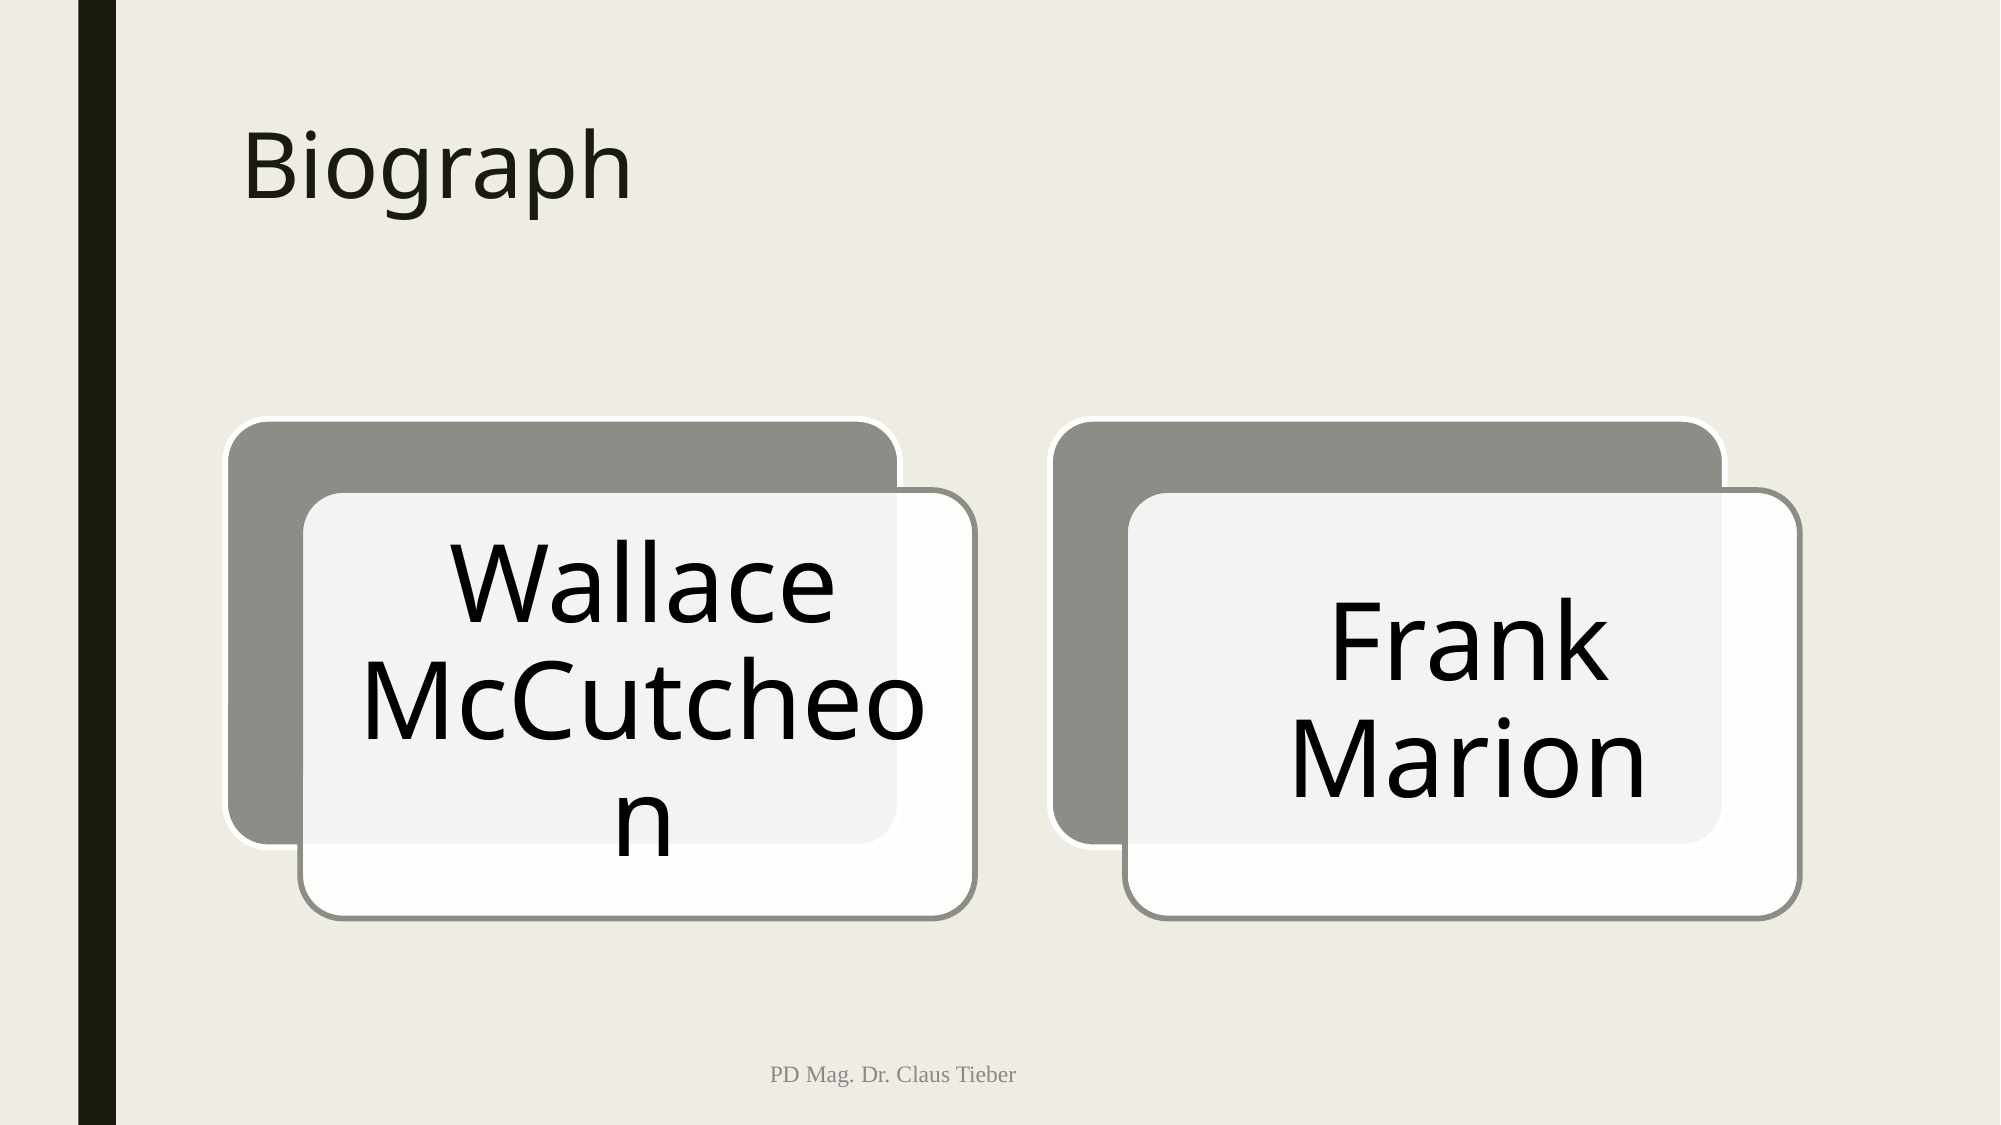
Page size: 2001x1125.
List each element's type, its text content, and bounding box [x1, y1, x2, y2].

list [224, 374, 1800, 963]
title Biograph [225, 112, 1800, 357]
text_box PD Mag. Dr. Claus Tieber [762, 1051, 1238, 1095]
